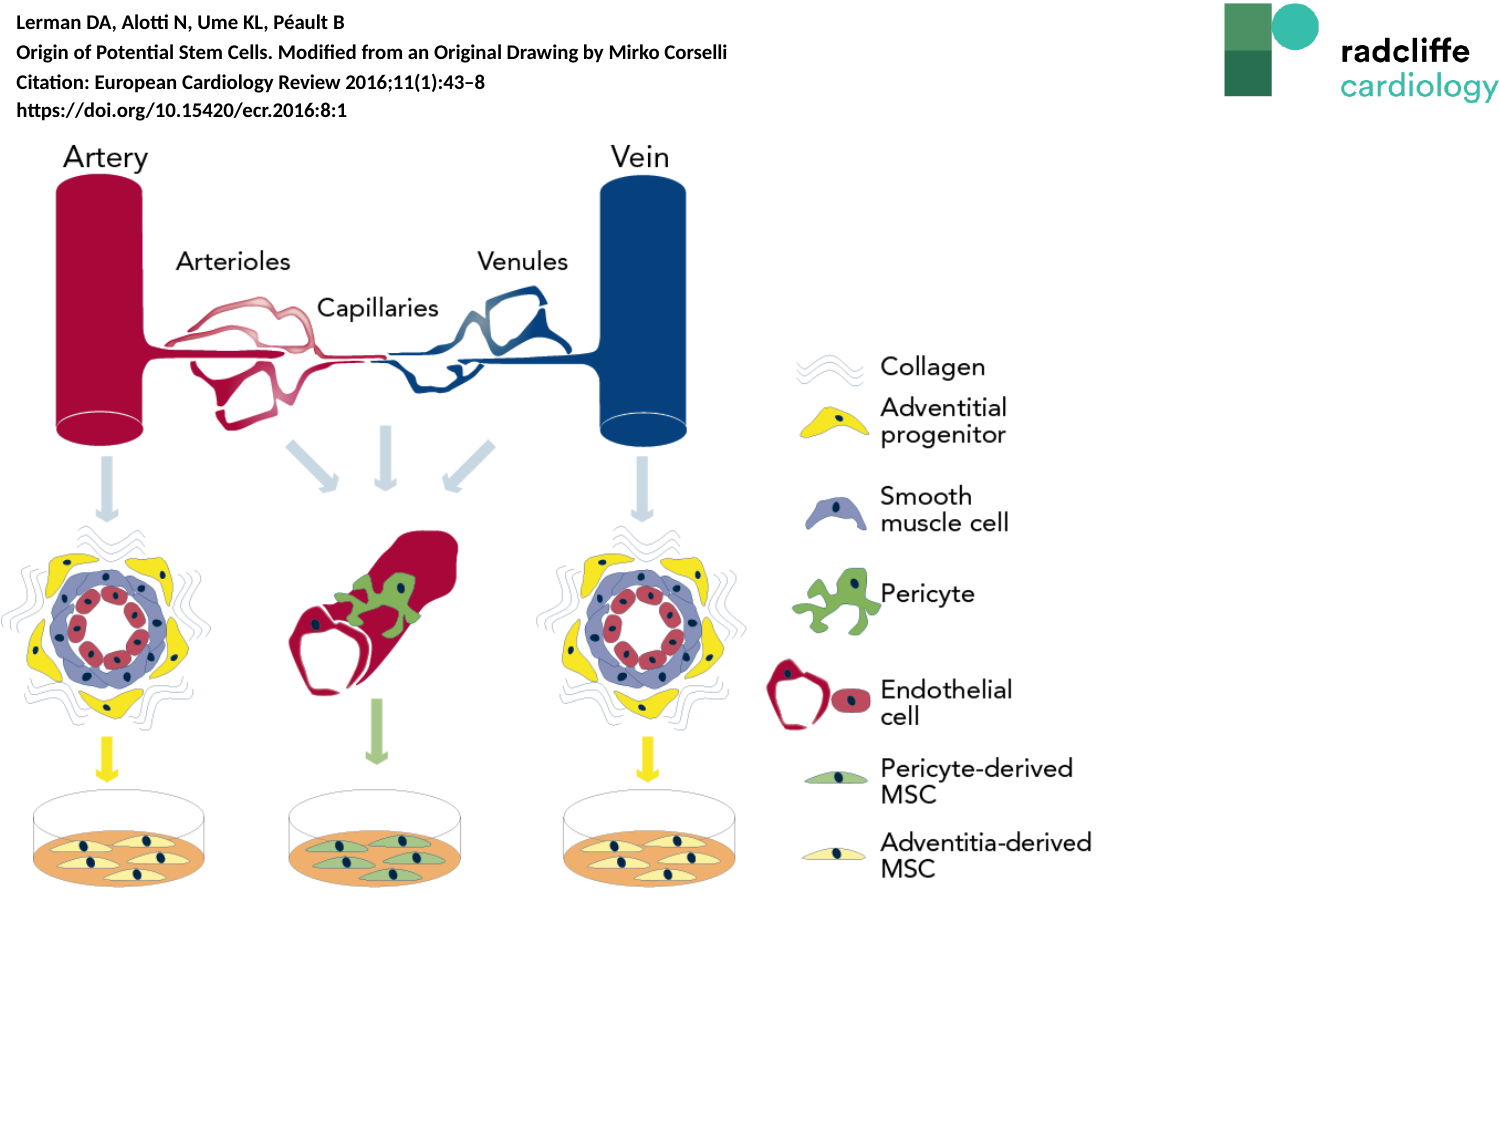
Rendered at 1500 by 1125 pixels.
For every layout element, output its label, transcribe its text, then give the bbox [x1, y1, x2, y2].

picture [1224, 1, 1499, 104]
picture [1, 124, 1096, 912]
text_box Citation: European Cardiology Review 2016;11(1):43–8 [1, 60, 1224, 89]
text_box Lerman DA, Alotti N, Ume KL, Péault B [1, 1, 939, 31]
text_box https://doi.org/10.15420/ecr.2016:8:1 [1, 89, 1500, 129]
text_box Origin of Potential Stem Cells. Modified from an Original Drawing by Mirko Corselli [1, 31, 1224, 60]
